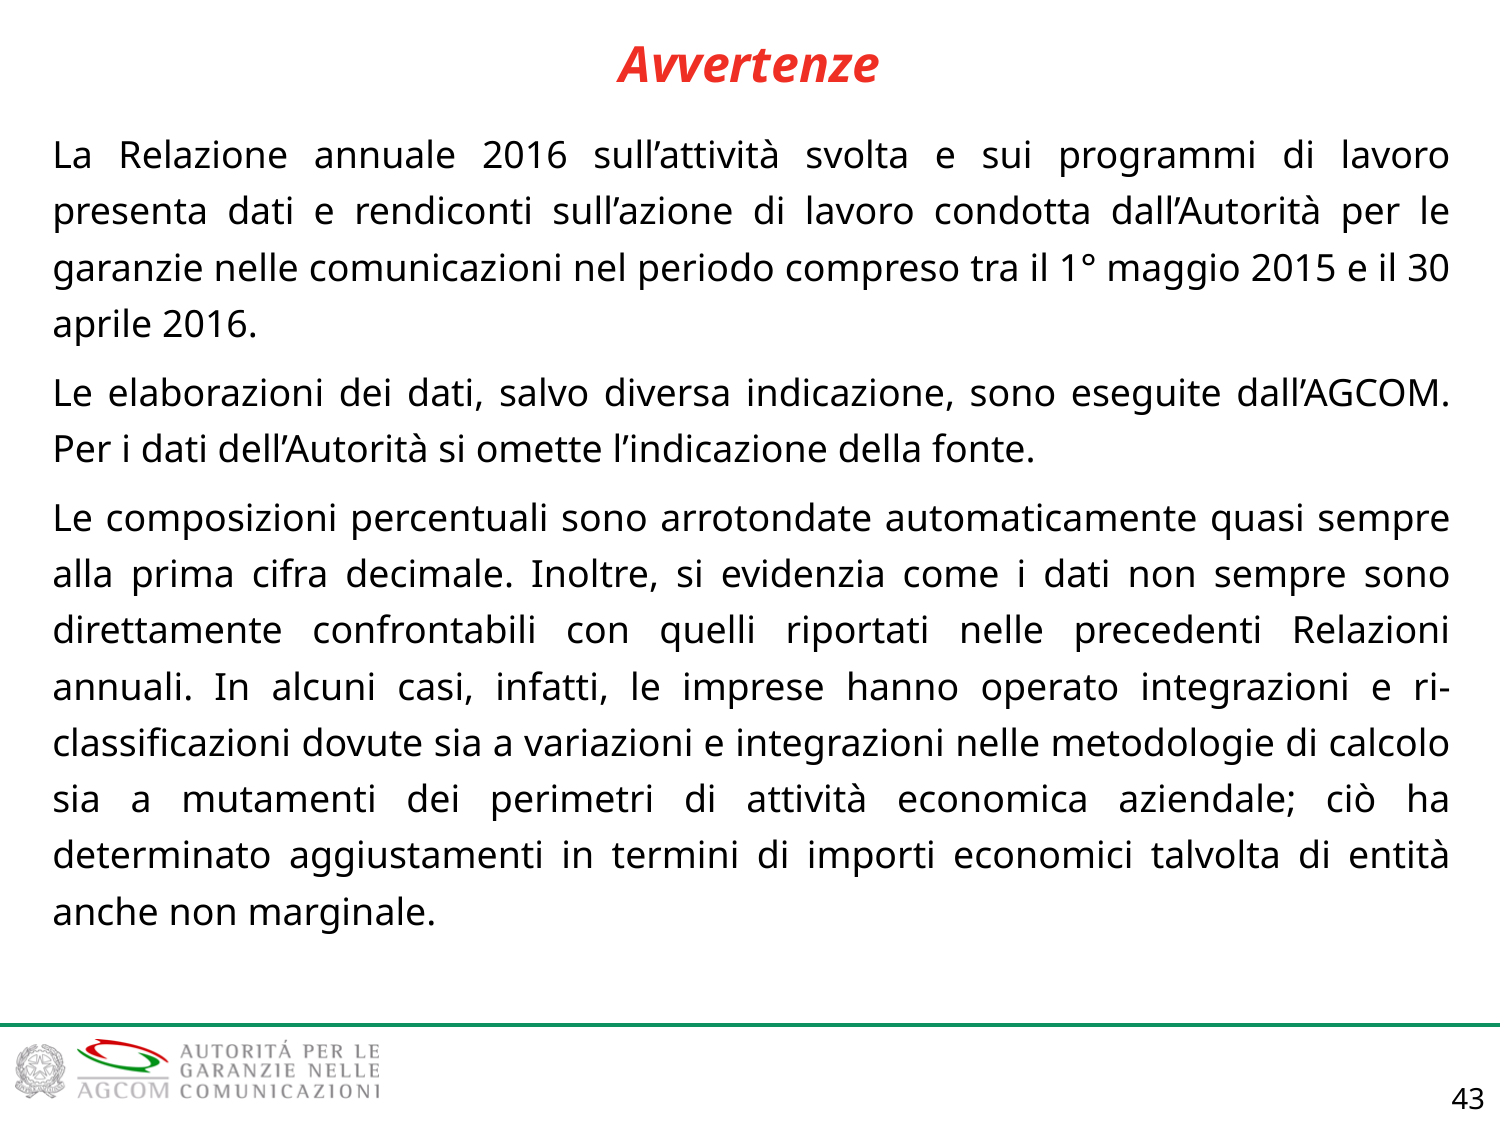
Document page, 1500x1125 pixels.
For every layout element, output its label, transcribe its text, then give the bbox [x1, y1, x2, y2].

text_box La Relazione annuale 2016 sull’attività svolta e sui programmi di lavoro presenta dati e rendiconti sull’azione di lavoro condotta dall’Autorità per le garanzie nelle comunicazioni nel periodo compreso tra il 1° maggio 2015 e il 30 aprile 2016. Le elaborazioni dei dati, salvo diversa indicazione, sono eseguite dall’AGCOM. Per i dati dell’Autorità si omette l’indicazione della fonte. Le composizioni percentuali sono arrotondate automaticamente quasi sempre alla prima cifra decimale. Inoltre, si evidenzia come i dati non sempre sono direttamente confrontabili con quelli riportati nelle precedenti Relazioni annuali. In alcuni casi, infatti, le imprese hanno operato integrazioni e ri-classificazioni dovute sia a variazioni e integrazioni nelle metodologie di calcolo sia a mutamenti dei perimetri di attività economica aziendale; ciò ha determinato aggiustamenti in termini di importi economici talvolta di entità anche non marginale. [37, 112, 1467, 1010]
text_box Avvertenze [0, 0, 1500, 126]
picture [15, 1039, 379, 1111]
